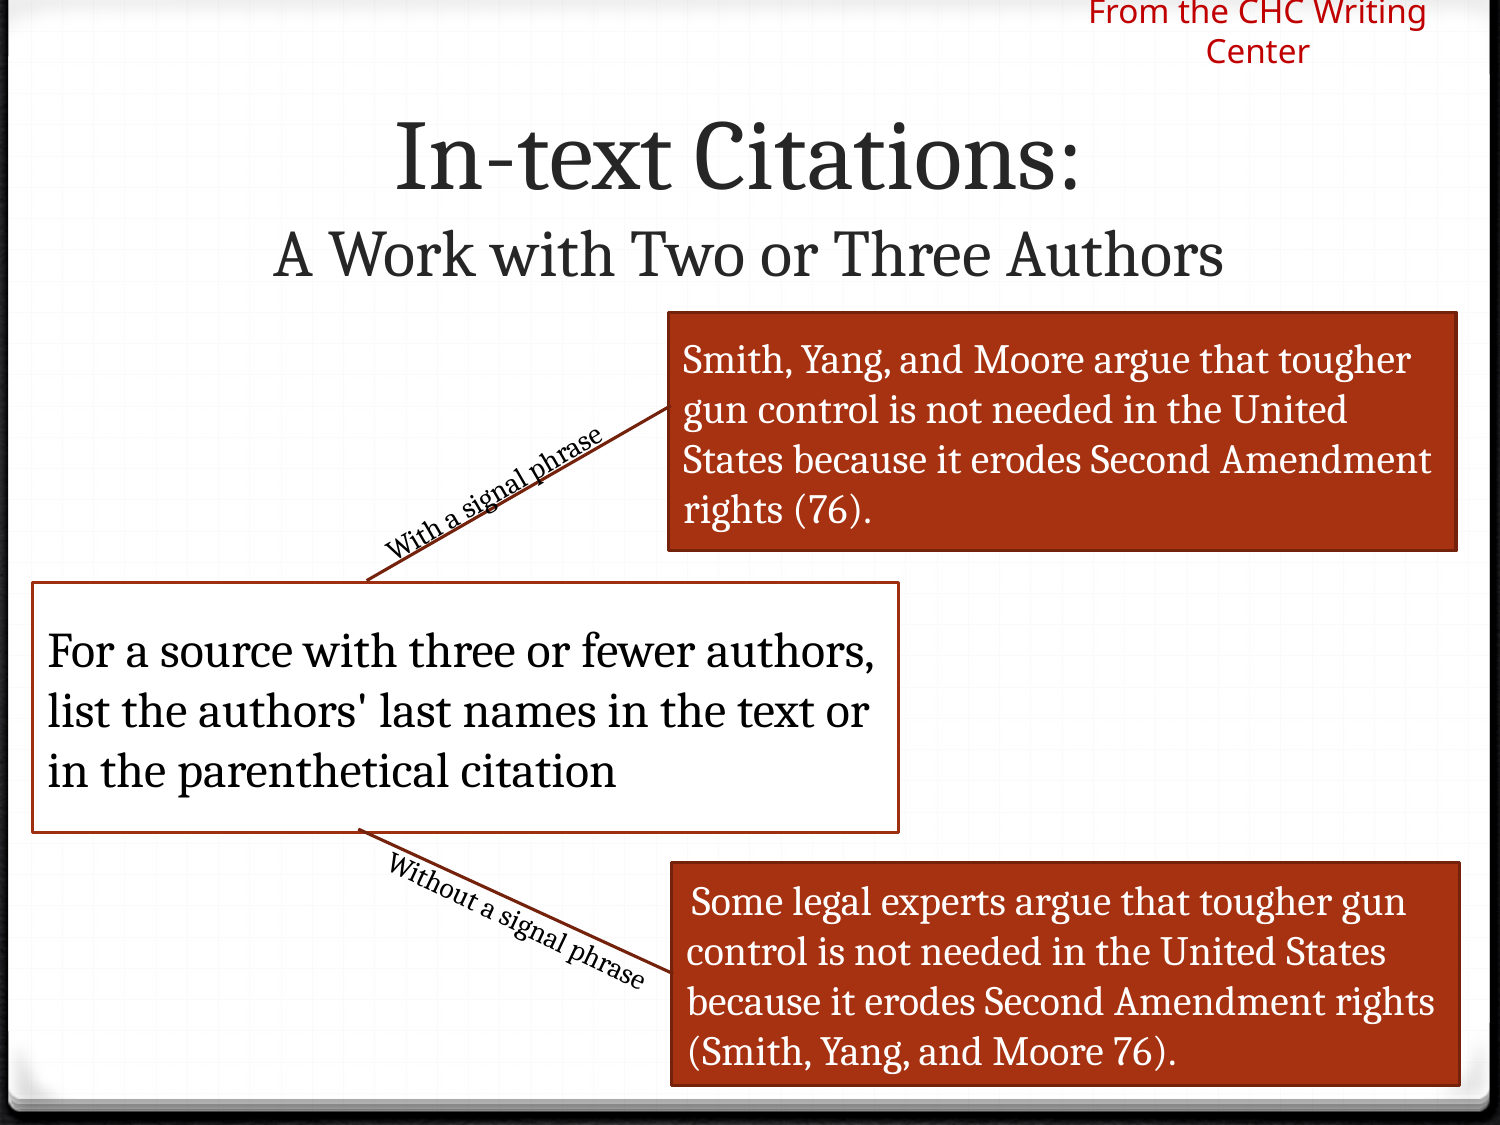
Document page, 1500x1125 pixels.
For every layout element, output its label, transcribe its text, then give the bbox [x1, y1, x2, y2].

footer From the CHC Writing Center [1020, 0, 1496, 60]
text_box Smith, Yang, and Moore argue that tougher gun control is not needed in the United States because it erodes Second Amendment rights (76). [667, 311, 1458, 552]
text_box Some legal experts argue that tougher gun control is not needed in the United States because it erodes Second Amendment rights (Smith, Yang, and Moore 76). [670, 861, 1461, 1087]
picture [0, 0, 1500, 1125]
title In-text Citations: A Work with Two or Three Authors [90, 71, 1410, 309]
text_box For a source with three or fewer authors, list the authors' last names in the text or in the parenthetical citation [31, 581, 900, 834]
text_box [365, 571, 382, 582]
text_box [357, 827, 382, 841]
text_box With a signal phrase [362, 349, 712, 582]
text_box Without a signal phrase [365, 830, 710, 1029]
